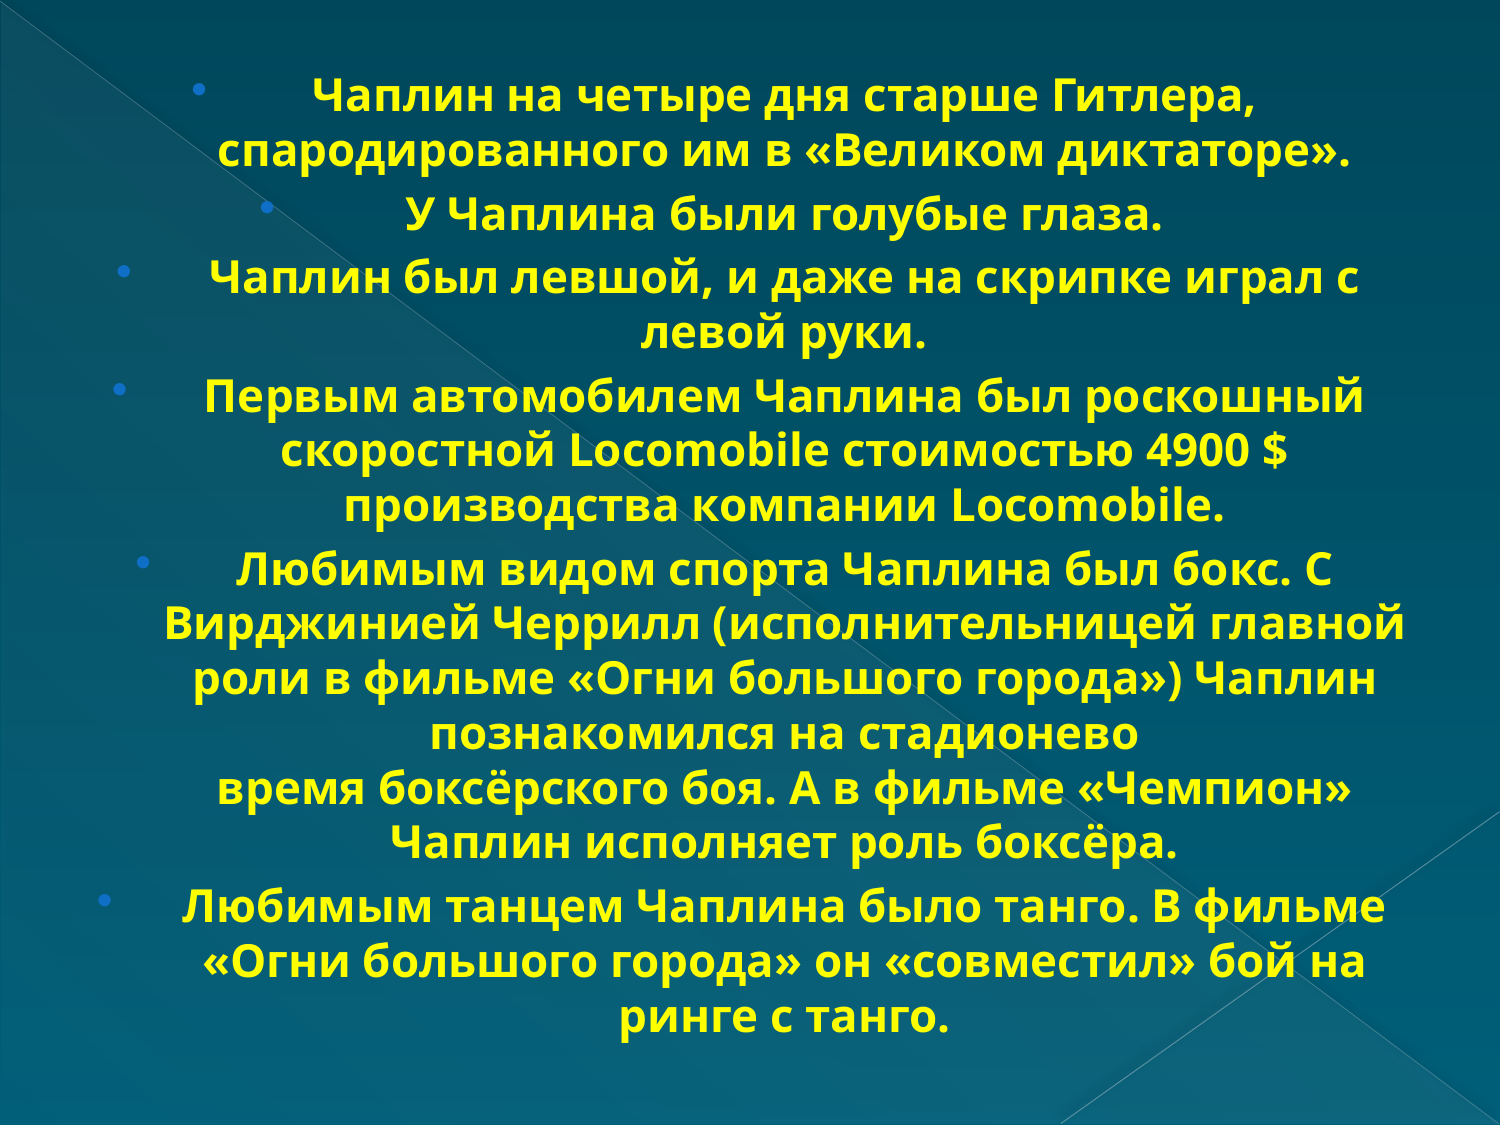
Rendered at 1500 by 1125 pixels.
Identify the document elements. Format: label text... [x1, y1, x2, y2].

list Чаплин на четыре дня старше Гитлера, спародированного им в «Великом диктаторе». У Чаплина были голубые глаза. Чаплин был левшой, и даже на скрипке играл с левой руки. Первым автомобилем Чаплина был роскошный скоростной Locomobile стоимостью 4900 $ производства компании Locomobile. Любимым видом спорта Чаплина был бокс. С Вирджинией Черрилл (исполнительницей главной роли в фильме «Огни большого города») Чаплин познакомился на стадионево время боксёрского боя. А в фильме «Чемпион» Чаплин исполняет роль боксёра. Любимым танцем Чаплина было танго. В фильме «Огни большого города» он «совместил» бой на ринге с танго. [75, 58, 1425, 1059]
